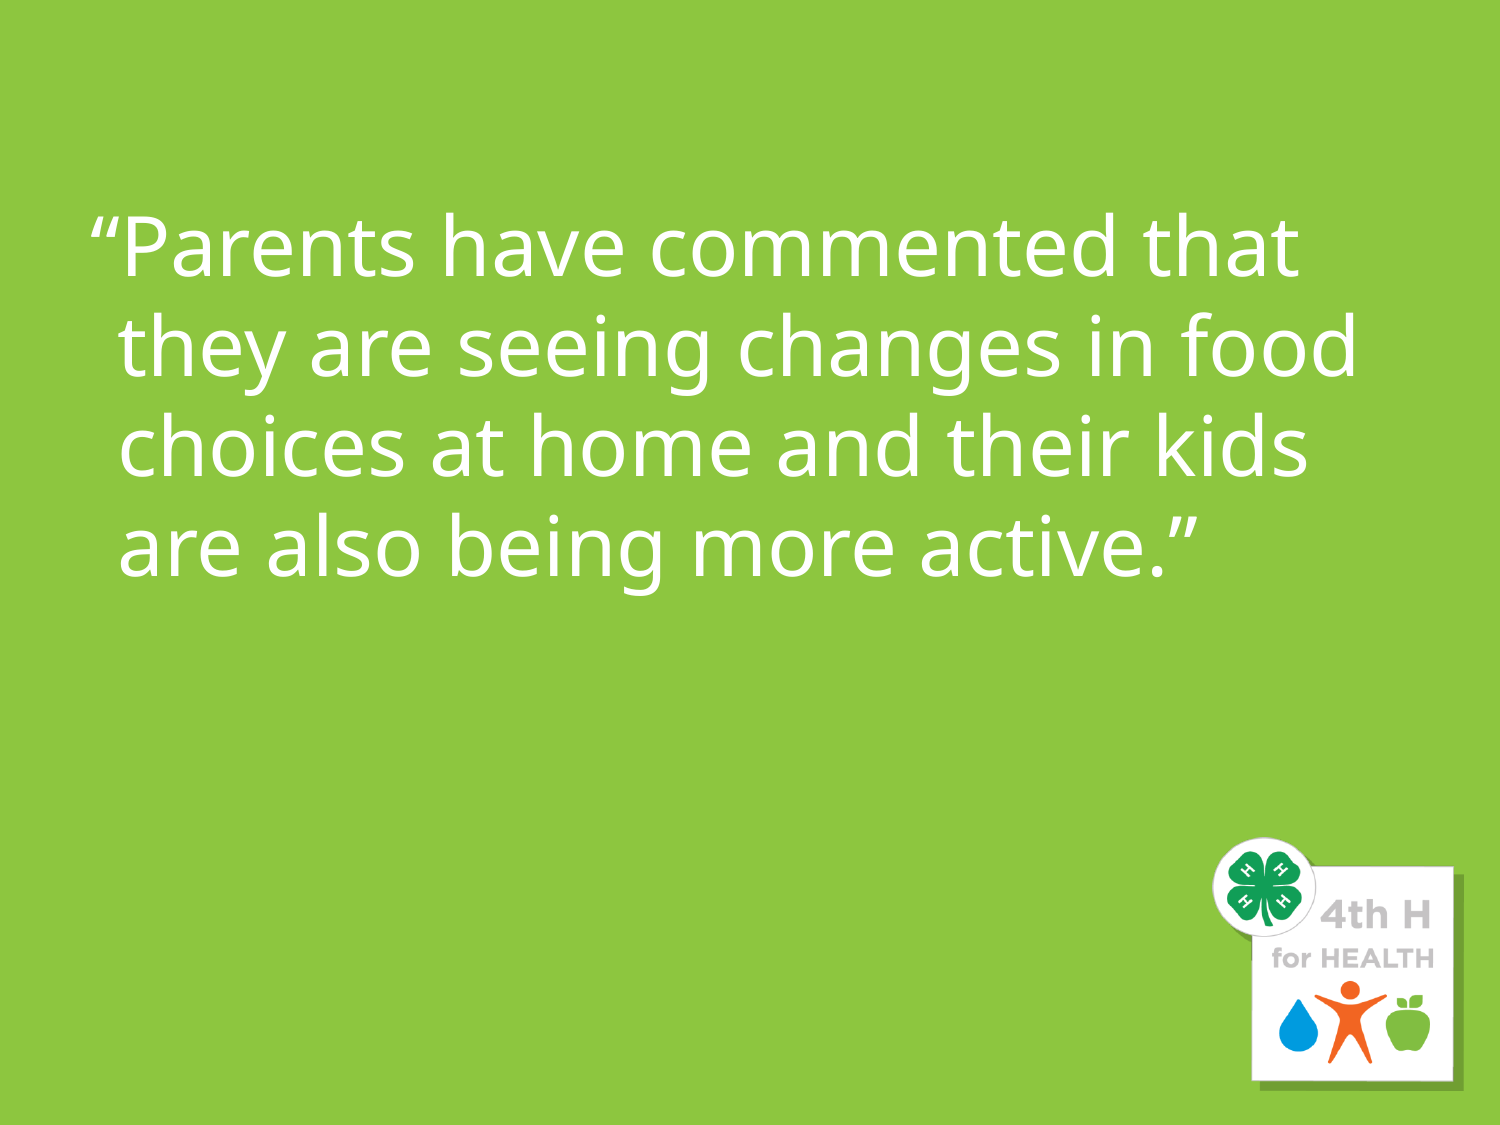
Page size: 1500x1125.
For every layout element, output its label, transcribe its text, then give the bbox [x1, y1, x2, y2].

list “Parents have commented that they are seeing changes in food choices at home and their kids are also being more active.” [75, 185, 1425, 928]
picture [1212, 837, 1464, 1091]
